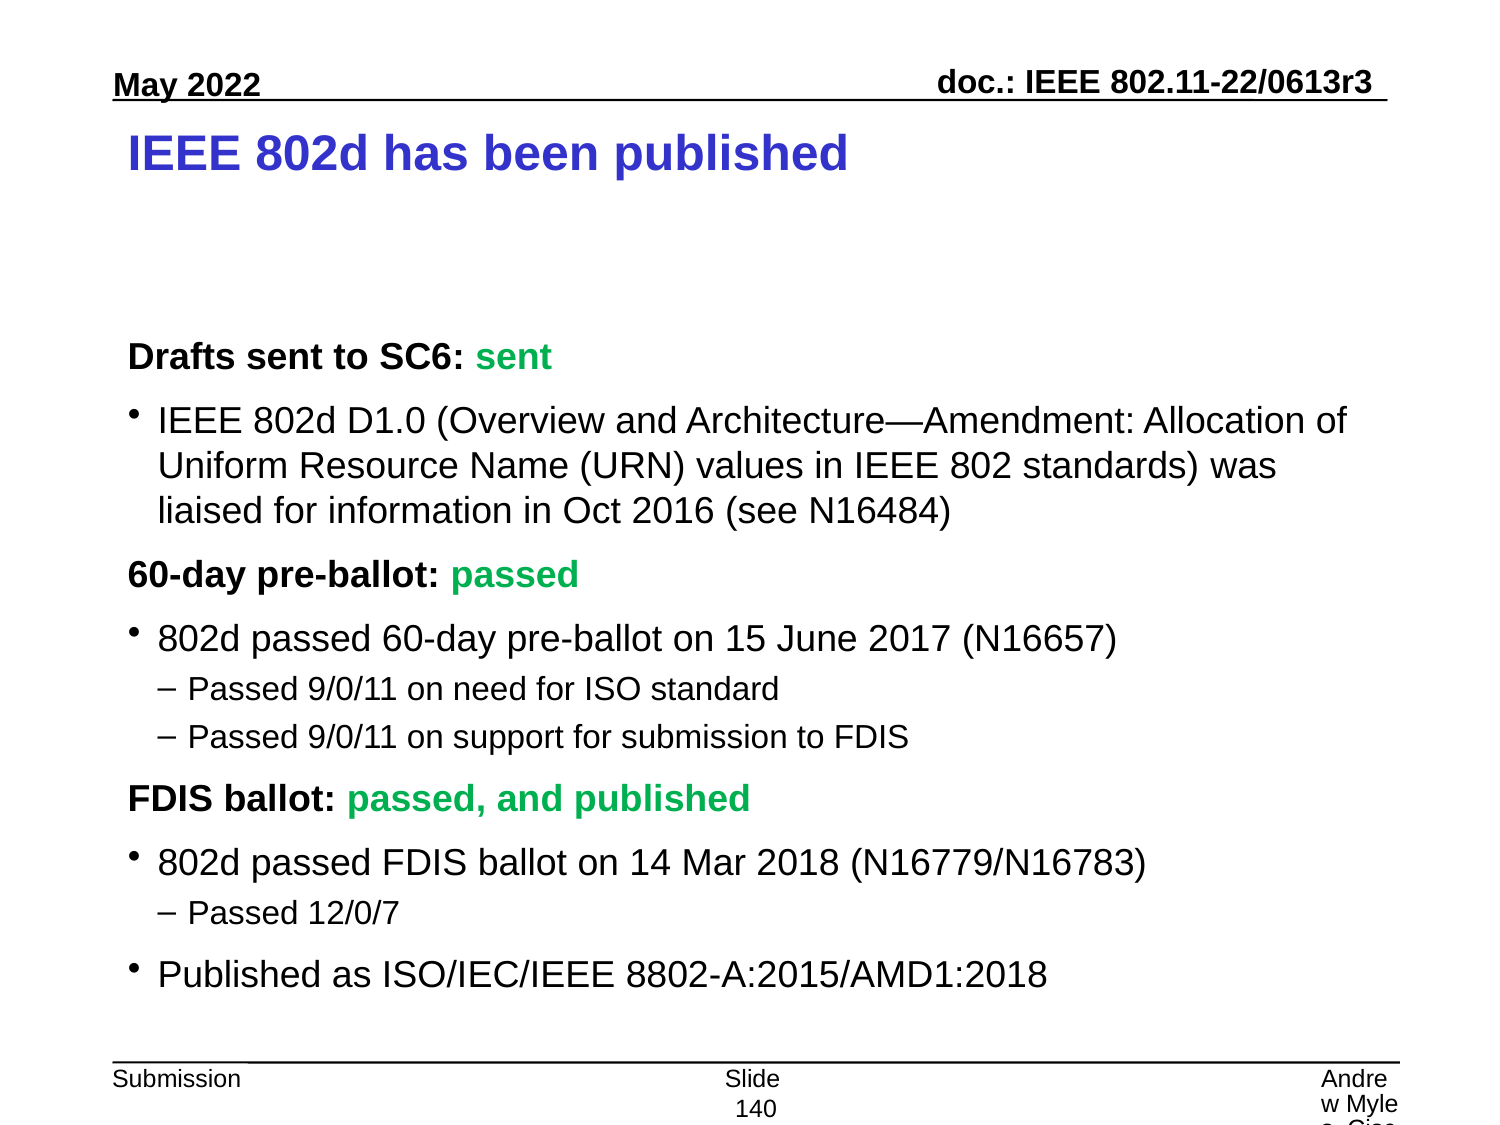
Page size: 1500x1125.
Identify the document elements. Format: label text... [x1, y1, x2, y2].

title IEEE 802d has been published [112, 112, 1388, 288]
footer Andrew Myles, Cisco [1320, 1061, 1402, 1093]
slide_number Slide 140 [709, 1061, 803, 1093]
list Drafts sent to SC6: sent IEEE 802d D1.0 (Overview and Architecture—Amendment: Allocation of Uniform Resource Name (URN) values in IEEE 802 standards) was liaised for information in Oct 2016 (see N16484) 60-day pre-ballot: passed 802d passed 60-day pre-ballot on 15 June 2017 (N16657) Passed 9/0/11 on need for ISO standard Passed 9/0/11 on support for submission to FDIS FDIS ballot: passed, and published 802d passed FDIS ballot on 14 Mar 2018 (N16779/N16783) Passed 12/0/7 Published as ISO/IEC/IEEE 8802-A:2015/AMD1:2018 [112, 324, 1388, 1000]
